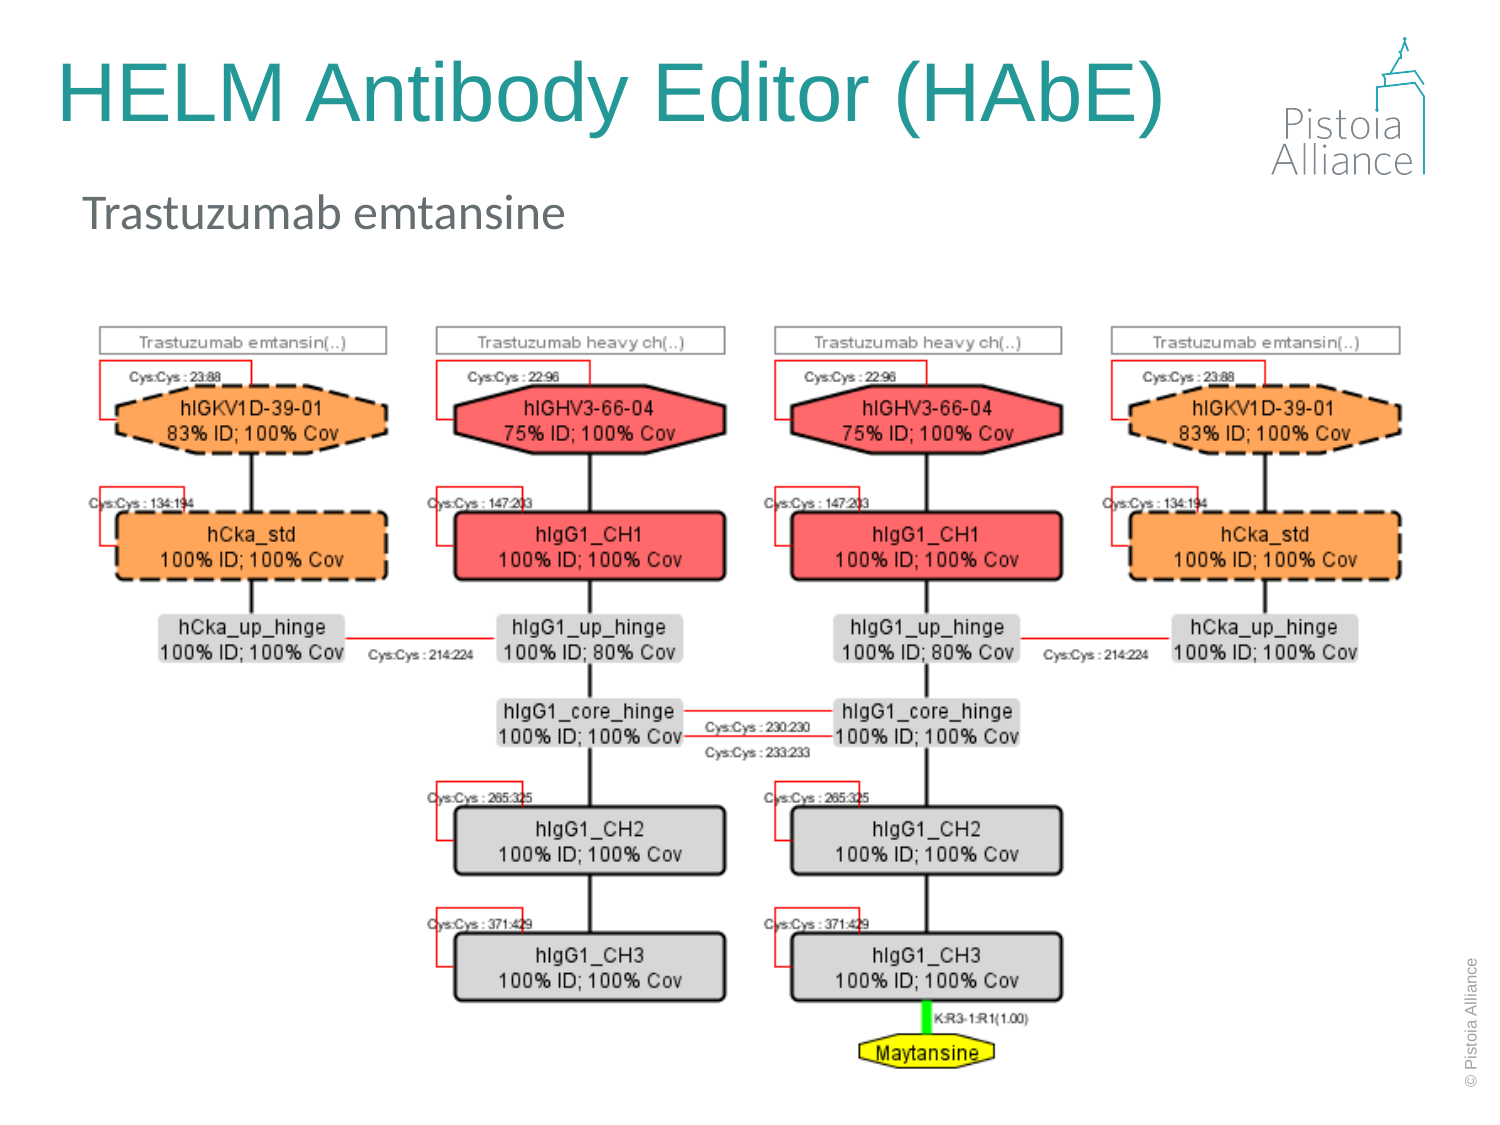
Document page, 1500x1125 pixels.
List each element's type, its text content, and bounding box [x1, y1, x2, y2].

picture [84, 308, 1420, 1102]
text_box Trastuzumab emtansine [67, 171, 593, 247]
title HELM Antibody Editor (HAbE) [41, 30, 1201, 147]
picture [1271, 37, 1425, 175]
